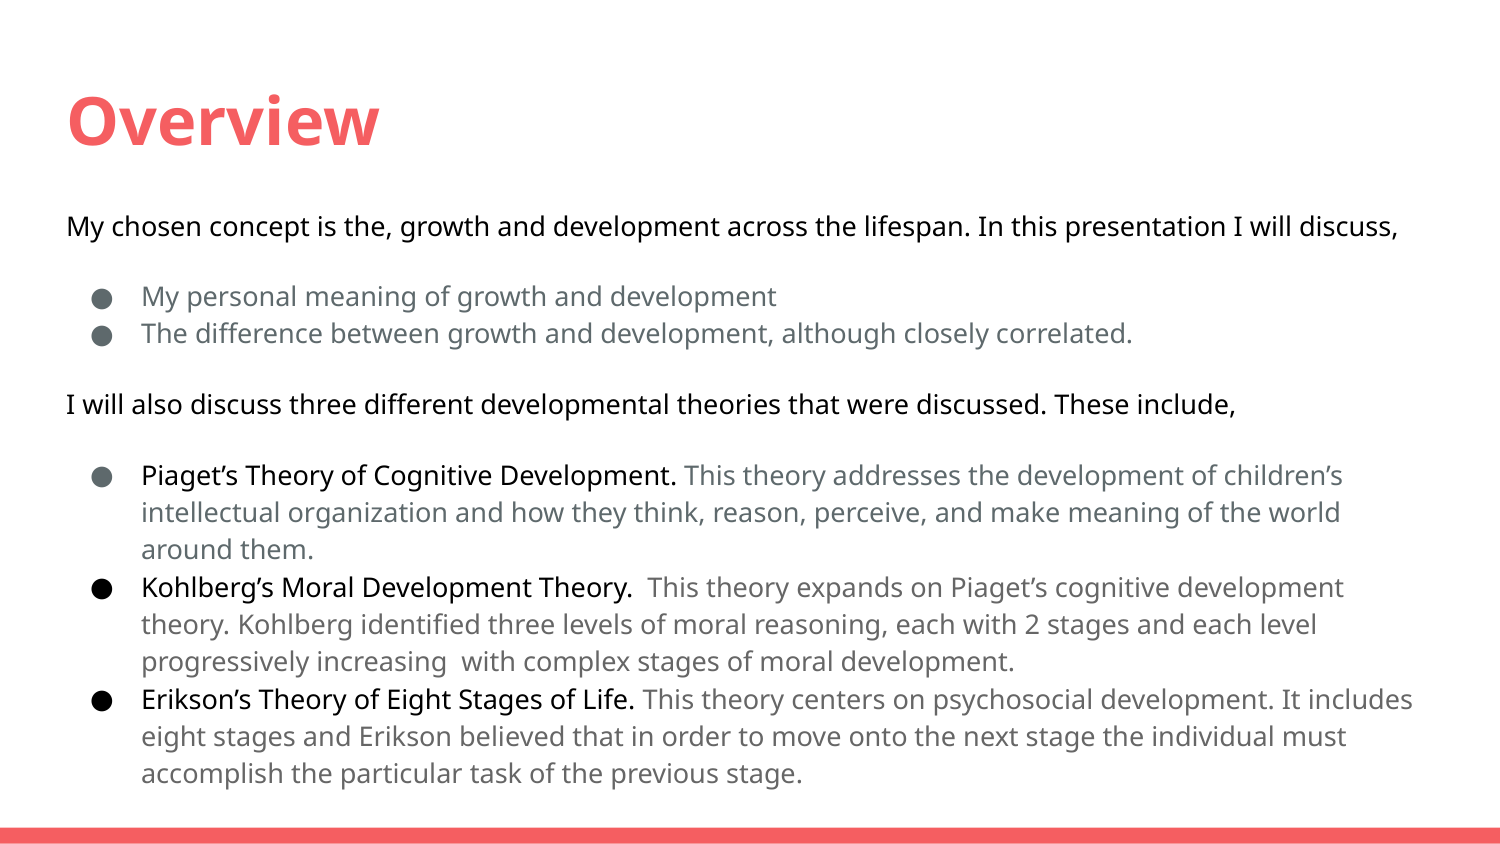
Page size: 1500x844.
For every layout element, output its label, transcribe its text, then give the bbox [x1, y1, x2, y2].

list My chosen concept is the, growth and development across the lifespan. In this presentation I will discuss, My personal meaning of growth and development The difference between growth and development, although closely correlated. I will also discuss three different developmental theories that were discussed. These include, Piaget’s Theory of Cognitive Development. This theory addresses the development of children’s intellectual organization and how they think, reason, perceive, and make meaning of the world around them. Kohlberg’s Moral Development Theory. This theory expands on Piaget’s cognitive development theory. Kohlberg identified three levels of moral reasoning, each with 2 stages and each level progressively increasing with complex stages of moral development. Erikson’s Theory of Eight Stages of Life. This theory centers on psychosocial development. It includes eight stages and Erikson believed that in order to move onto the next stage the individual must accomplish the particular task of the previous stage. [51, 189, 1449, 750]
title Overview [51, 64, 1449, 167]
